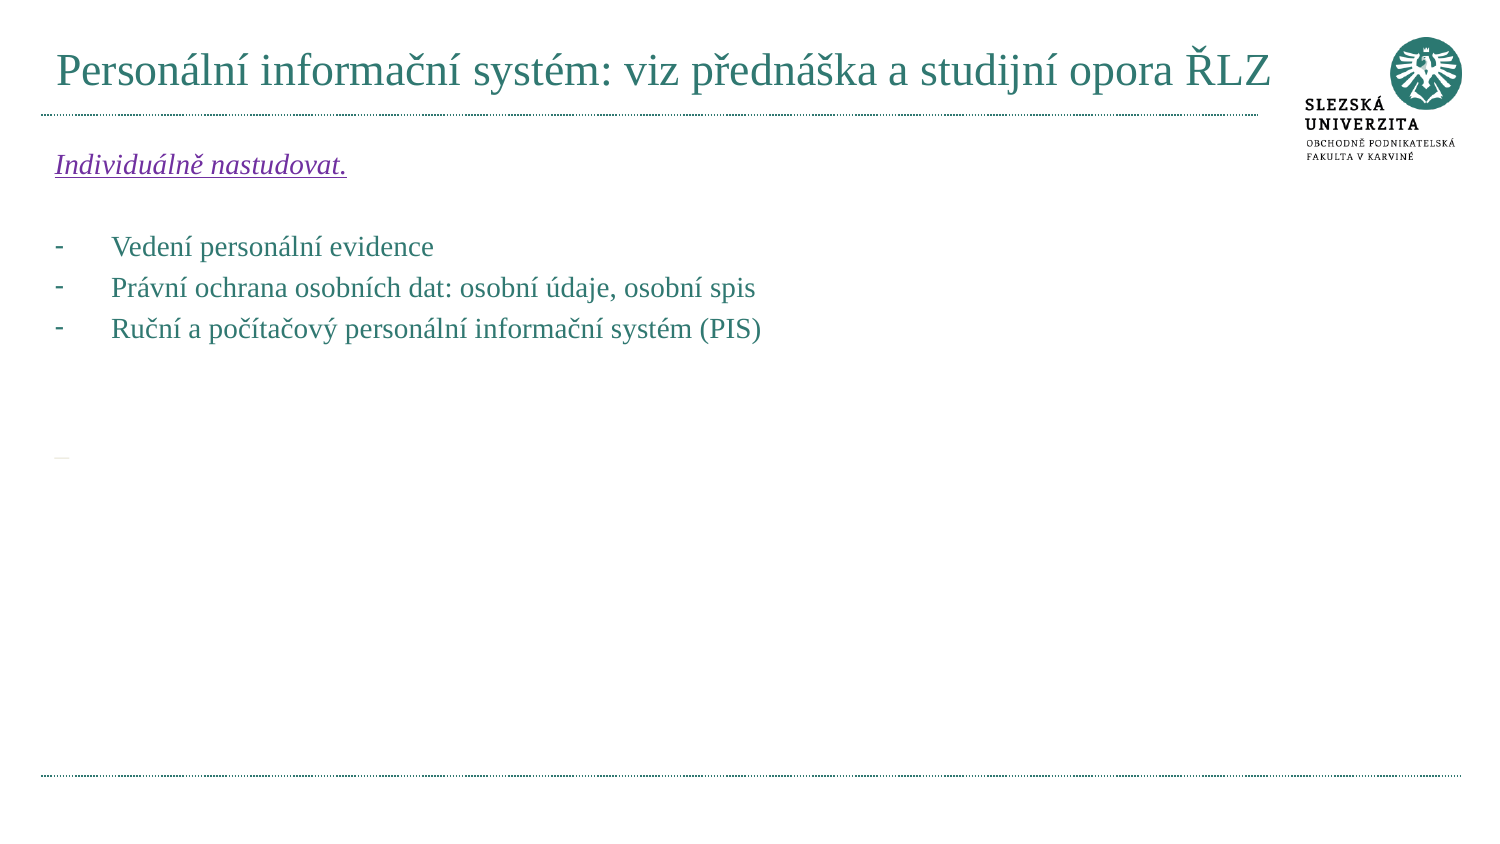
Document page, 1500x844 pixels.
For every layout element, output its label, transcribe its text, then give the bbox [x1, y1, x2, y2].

text_box Individuálně nastudovat. Vedení personální evidence Právní ochrana osobních dat: osobní údaje, osobní spis Ruční a počítačový personální informační systém (PIS) – [39, 138, 1410, 647]
title Personální informační systém: viz přednáška a studijní opora ŘLZ [41, 32, 1317, 116]
picture [1305, 37, 1462, 160]
